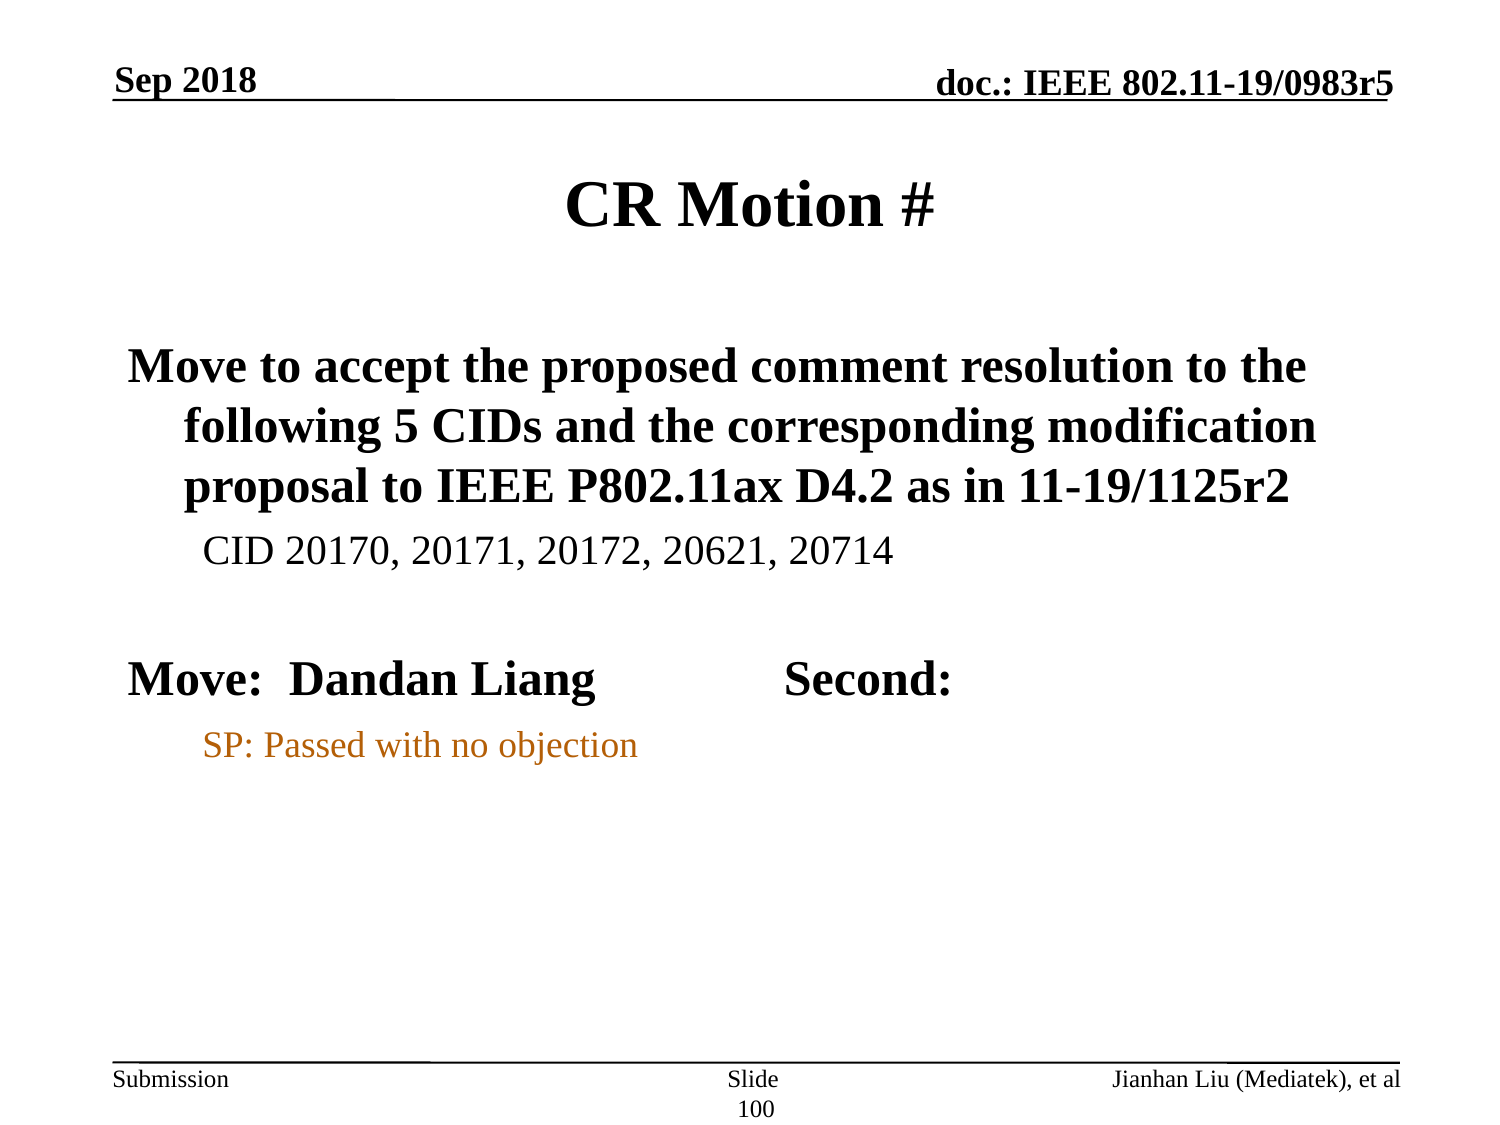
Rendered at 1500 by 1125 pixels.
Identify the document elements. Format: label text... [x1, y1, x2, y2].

text_box SP: Passed with no objection [187, 712, 688, 773]
title CR Motion # [112, 112, 1388, 288]
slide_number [114, 0, 259, 101]
list Move to accept the proposed comment resolution to the following 5 CIDs and the corresponding modification proposal to IEEE P802.11ax D4.2 as in 11-19/1125r2 CID 20170, 20171, 20172, 20621, 20714 Move: Dandan Liang Second: [112, 324, 1388, 1000]
slide_number Slide 100 [712, 1061, 800, 1123]
footer Jianhan Liu (Mediatek), et al [1107, 1061, 1402, 1125]
